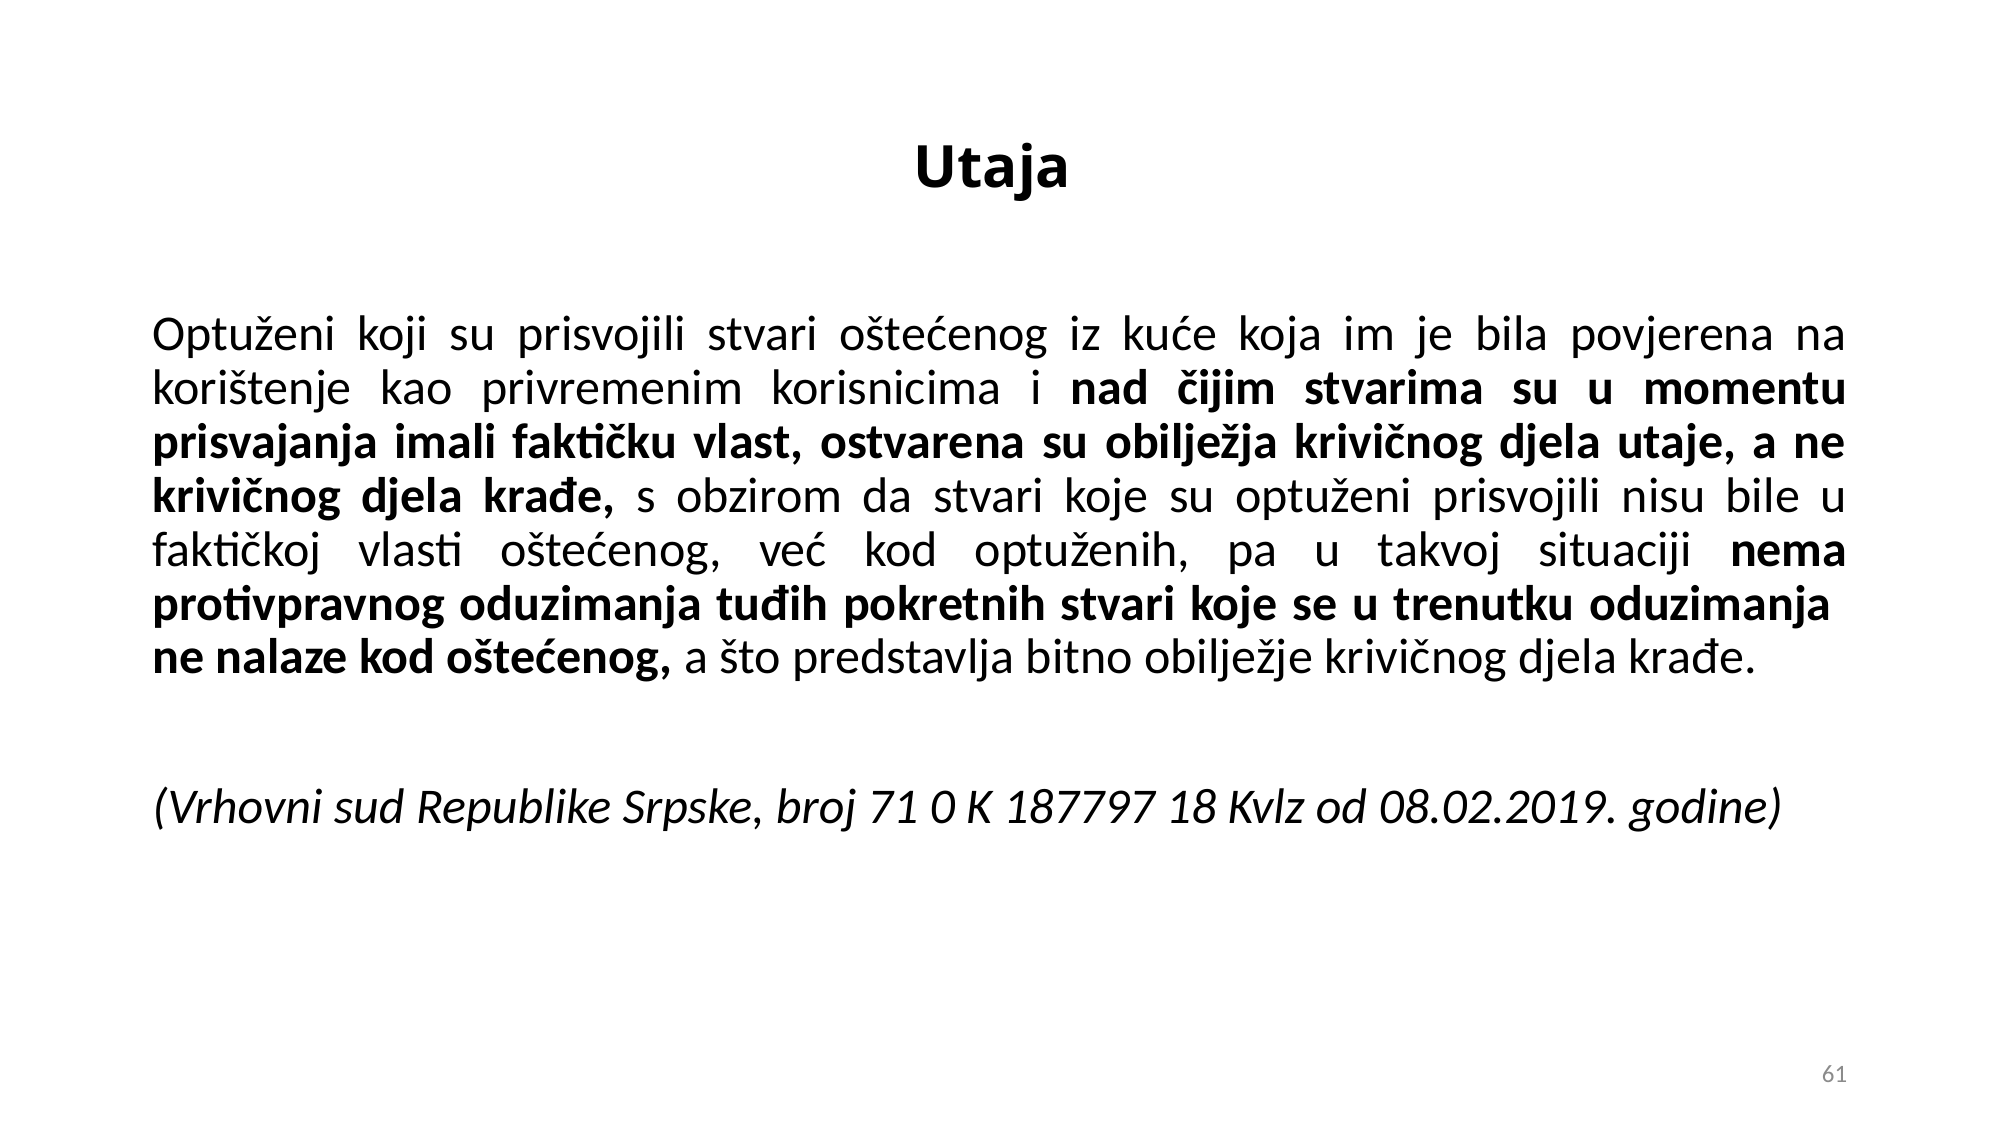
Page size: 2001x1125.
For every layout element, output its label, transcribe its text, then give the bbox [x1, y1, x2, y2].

slide_number 61 [1412, 1042, 1863, 1103]
list Optuženi koji su prisvojili stvari oštećenog iz kuće koja im je bila povjerena na korištenje kao privremenim korisnicima i nad čijim stvarima su u momentu prisvajanja imali faktičku vlast, ostvarena su obilježja krivičnog djela utaje, a ne krivičnog djela krađe, s obzirom da stvari koje su optuženi prisvojili nisu bile u faktičkoj vlasti oštećenog, već kod optuženih, pa u takvoj situaciji nema protivpravnog oduzimanja tuđih pokretnih stvari koje se u trenutku oduzimanja ne nalaze kod oštećenog, a što predstavlja bitno obilježje krivičnog djela krađe. (Vrhovni sud Republike Srpske, broj 71 0 K 187797 18 Kvlz od 08.02.2019. godine) [137, 299, 1863, 1014]
title Utaja [137, 59, 1863, 278]
